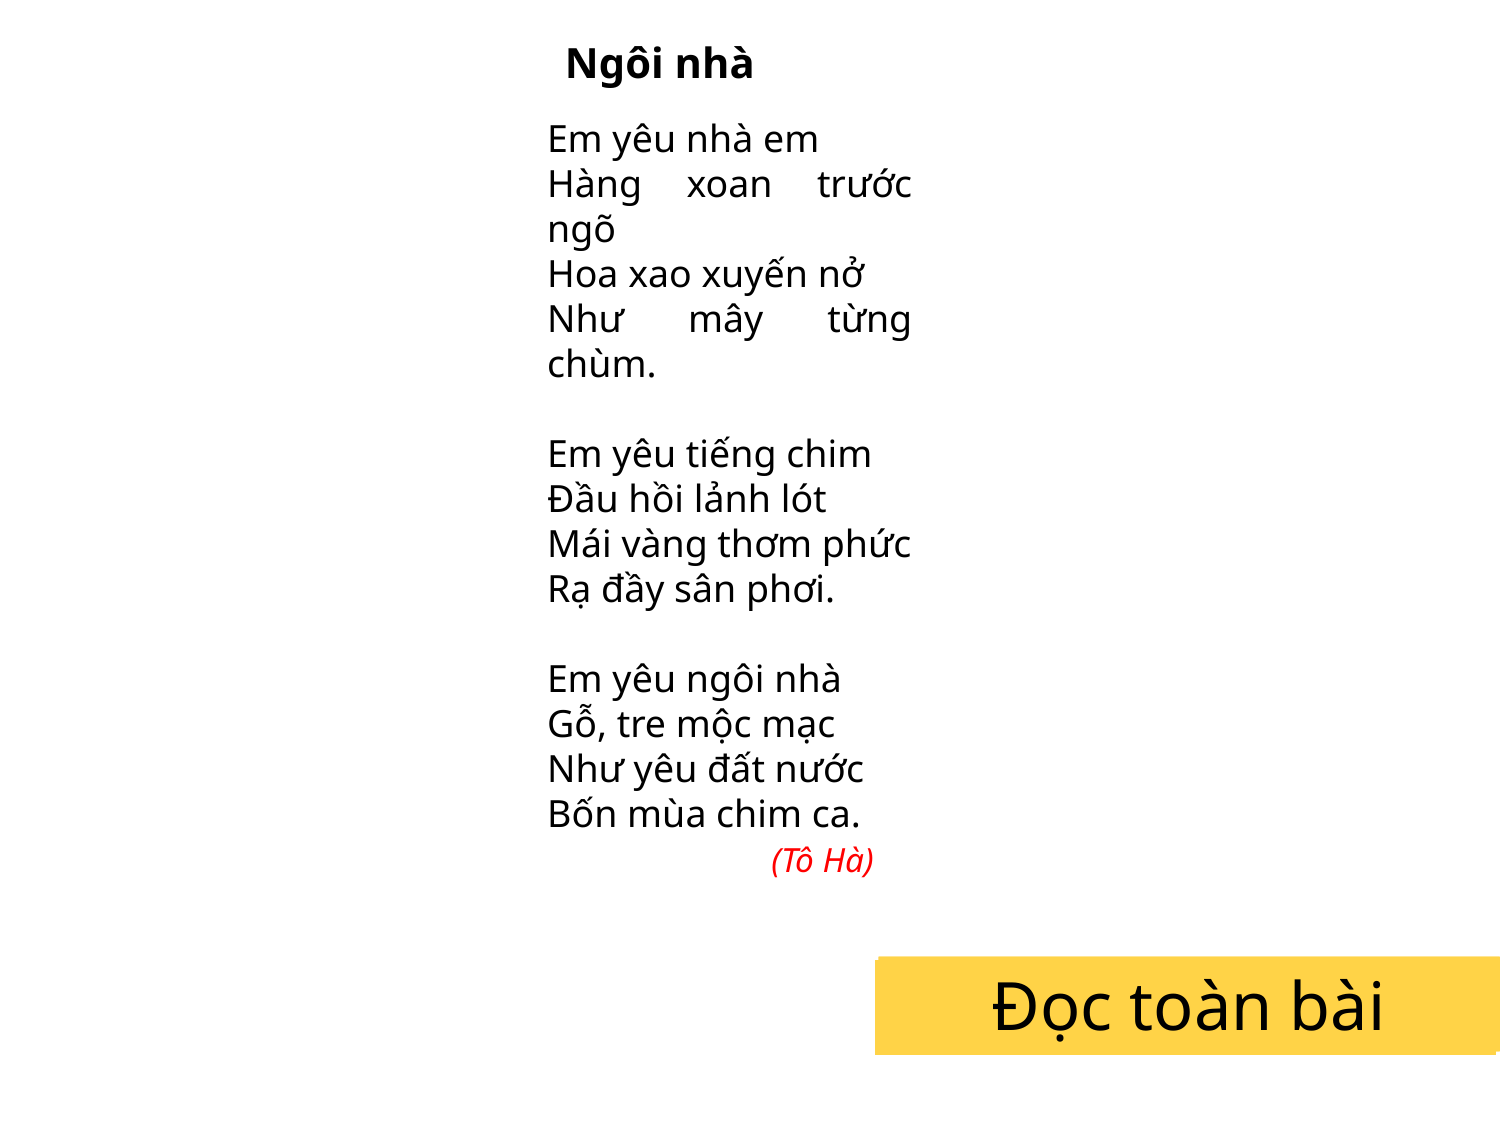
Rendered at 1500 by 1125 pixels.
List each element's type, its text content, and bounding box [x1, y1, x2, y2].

text_box Đọc toàn bài [878, 956, 1500, 1052]
text_box Đọc theo nhóm [875, 960, 1496, 1055]
text_box Em yêu nhà em Hàng xoan trước ngõ Hoa xao xuyến nở Như mây từng chùm. Em yêu tiếng chim Đầu hồi lảnh lót Mái vàng thơm phức Rạ đầy sân phơi. Em yêu ngôi nhà Gỗ, tre mộc mạc Như yêu đất nước Bốn mùa chim ca. (Tô Hà) [532, 107, 928, 888]
text_box Ngôi nhà [172, 29, 1148, 95]
